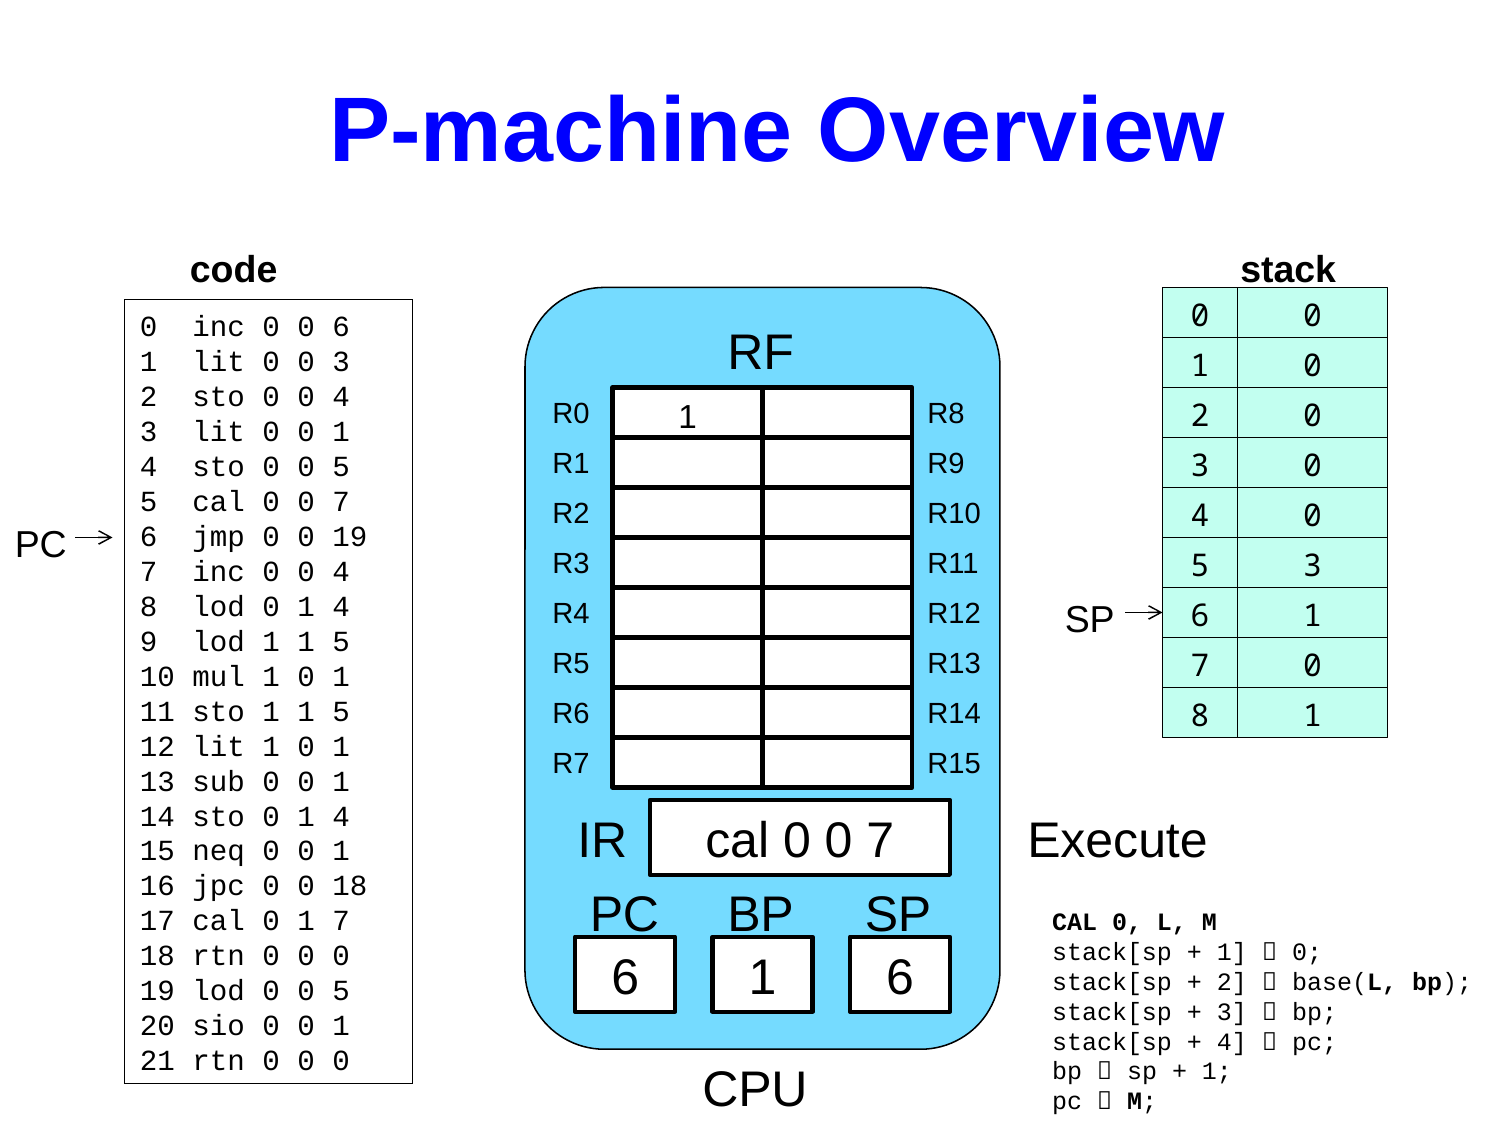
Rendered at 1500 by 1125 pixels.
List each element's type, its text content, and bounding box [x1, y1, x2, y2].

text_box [1162, 487, 1388, 537]
text_box [760, 385, 914, 435]
text_box PC [575, 874, 700, 949]
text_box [1049, 587, 1157, 649]
text_box [760, 435, 912, 485]
text_box R7 [537, 737, 613, 788]
text_box cal 0 0 7 [648, 798, 952, 877]
text_box Execute [1012, 799, 1475, 875]
text_box 6 [848, 935, 952, 1014]
text_box [613, 435, 760, 485]
text_box [760, 535, 912, 585]
text_box [760, 485, 912, 535]
text_box R13 [912, 637, 1000, 687]
text_box R9 [912, 437, 988, 487]
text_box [1162, 387, 1388, 437]
text_box [760, 685, 912, 735]
text_box [613, 485, 760, 535]
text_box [1162, 537, 1388, 587]
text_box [1162, 687, 1388, 738]
text_box code [175, 237, 293, 298]
text_box 6 [573, 935, 677, 1014]
text_box R6 [537, 687, 613, 737]
text_box [613, 685, 760, 735]
text_box CAL 0, L, M stack[sp + 1]  0; stack[sp + 2]  base(L, bp); stack[sp + 3]  bp; stack[sp + 4]  pc; bp  sp + 1; pc  M; [1037, 897, 1500, 1123]
text_box R2 [537, 487, 613, 537]
text_box [613, 585, 760, 635]
text_box R4 [537, 587, 613, 637]
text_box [1162, 345, 1388, 387]
text_box [760, 735, 914, 790]
text_box RF [712, 312, 838, 388]
text_box R5 [537, 637, 613, 687]
text_box [760, 635, 912, 685]
text_box R1 [537, 438, 613, 487]
text_box 1 [710, 935, 815, 1014]
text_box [1162, 437, 1388, 487]
text_box R0 [537, 387, 613, 438]
text_box 1 [610, 385, 760, 435]
text_box R8 [912, 387, 988, 437]
text_box [524, 287, 1000, 1050]
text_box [1162, 587, 1388, 637]
text_box [613, 535, 760, 585]
text_box R10 [912, 487, 1000, 537]
text_box 0 inc 0 0 6 1 lit 0 0 3 2 sto 0 0 4 3 lit 0 0 1 4 sto 0 0 5 5 cal 0 0 7 6 jmp 0 0 19 7 inc 0 0 4 8 lod 0 1 4 9 lod 1 1 5 10 mul 1 0 1 11 sto 1 1 5 12 lit 1 0 1 13 sub 0 0 1 14 sto 0 1 4 15 neq 0 0 1 16 jpc 0 0 18 17 cal 0 1 7 18 rtn 0 0 0 19 lod 0 0 5 20 sio 0 0 1 21 rtn 0 0 0 [124, 299, 413, 1084]
text_box R15 [912, 737, 1000, 788]
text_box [1162, 637, 1388, 687]
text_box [0, 512, 113, 574]
text_box IR [562, 799, 688, 875]
text_box R11 [912, 537, 1000, 587]
text_box stack [1225, 237, 1351, 285]
text_box R14 [912, 687, 1000, 737]
text_box R12 [912, 587, 1000, 637]
text_box P-machine Overview [279, 62, 1242, 188]
text_box CPU [687, 1049, 825, 1124]
text_box BP [712, 874, 838, 949]
text_box [613, 635, 760, 685]
text_box [610, 735, 760, 790]
text_box [760, 585, 912, 635]
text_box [1162, 287, 1388, 338]
text_box R3 [537, 537, 613, 587]
text_box SP [849, 874, 975, 949]
